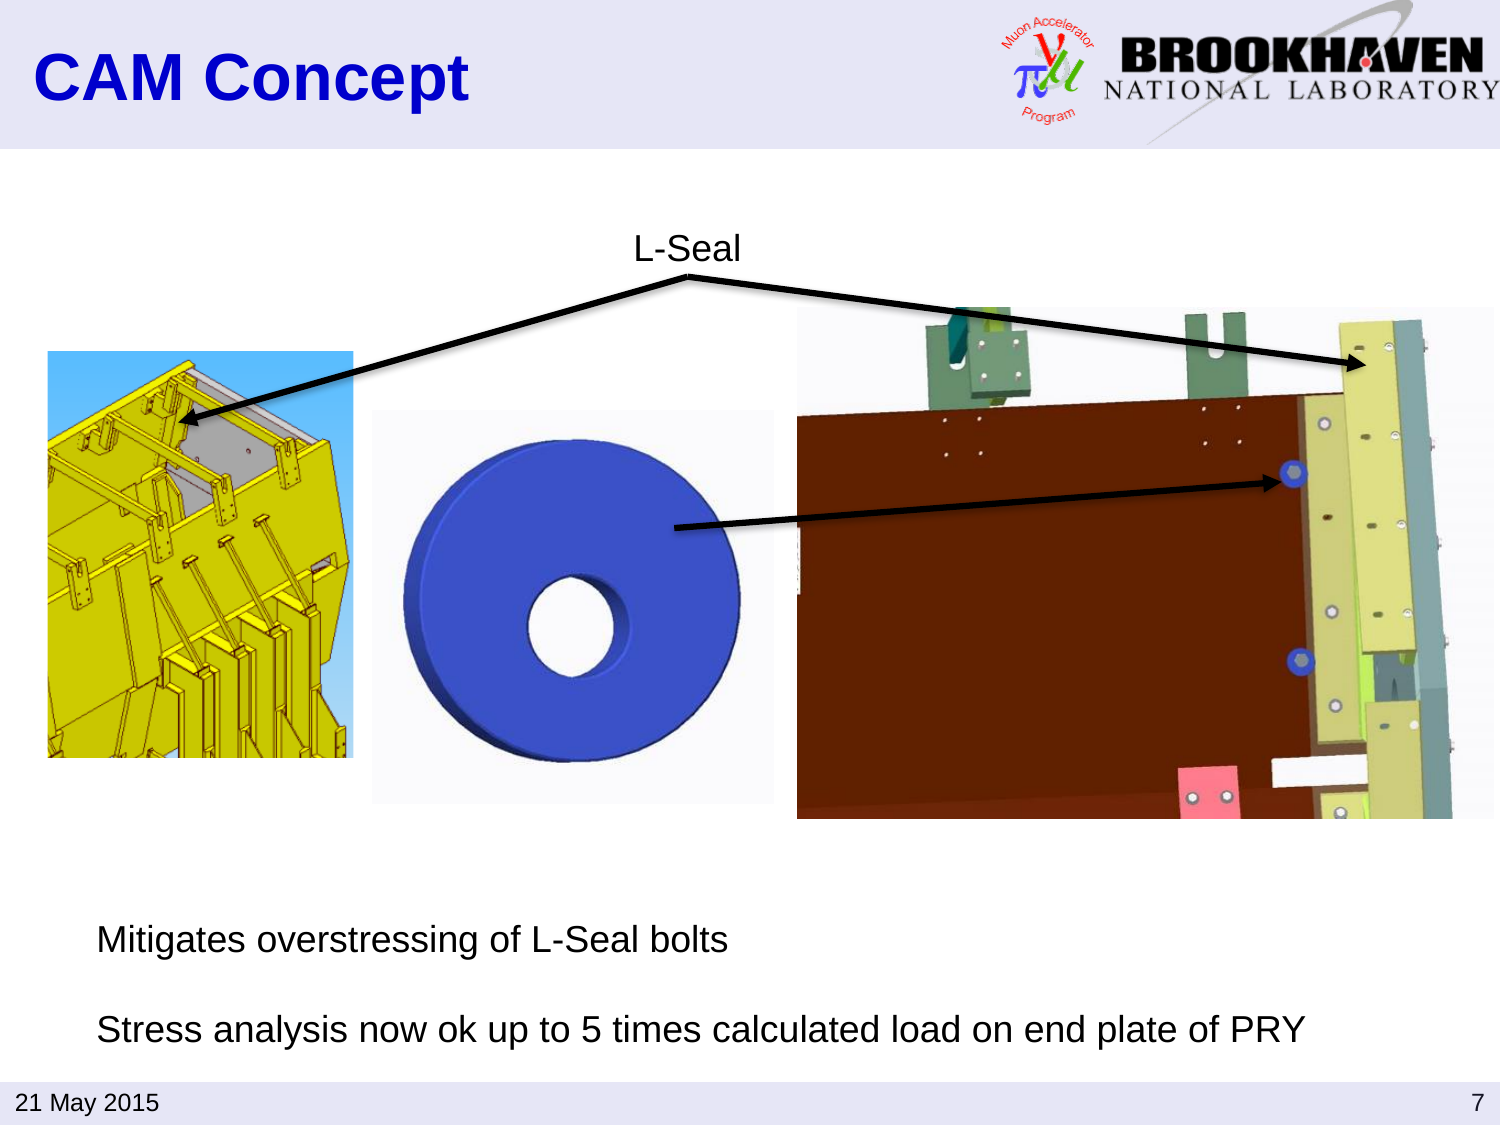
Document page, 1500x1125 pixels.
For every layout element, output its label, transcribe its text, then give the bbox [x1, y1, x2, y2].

title CAM Concept [17, 10, 1001, 138]
picture [47, 350, 354, 758]
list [372, 410, 775, 805]
text_box L-Seal [618, 216, 757, 275]
picture [1104, 0, 1500, 145]
text_box Mitigates overstressing of L-Seal bolts Stress analysis now ok up to 5 times calculated load on end plate of PRY [81, 908, 1323, 1058]
picture [1001, 17, 1094, 125]
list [796, 307, 1494, 820]
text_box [177, 277, 688, 423]
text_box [688, 277, 1367, 366]
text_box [673, 481, 1283, 529]
